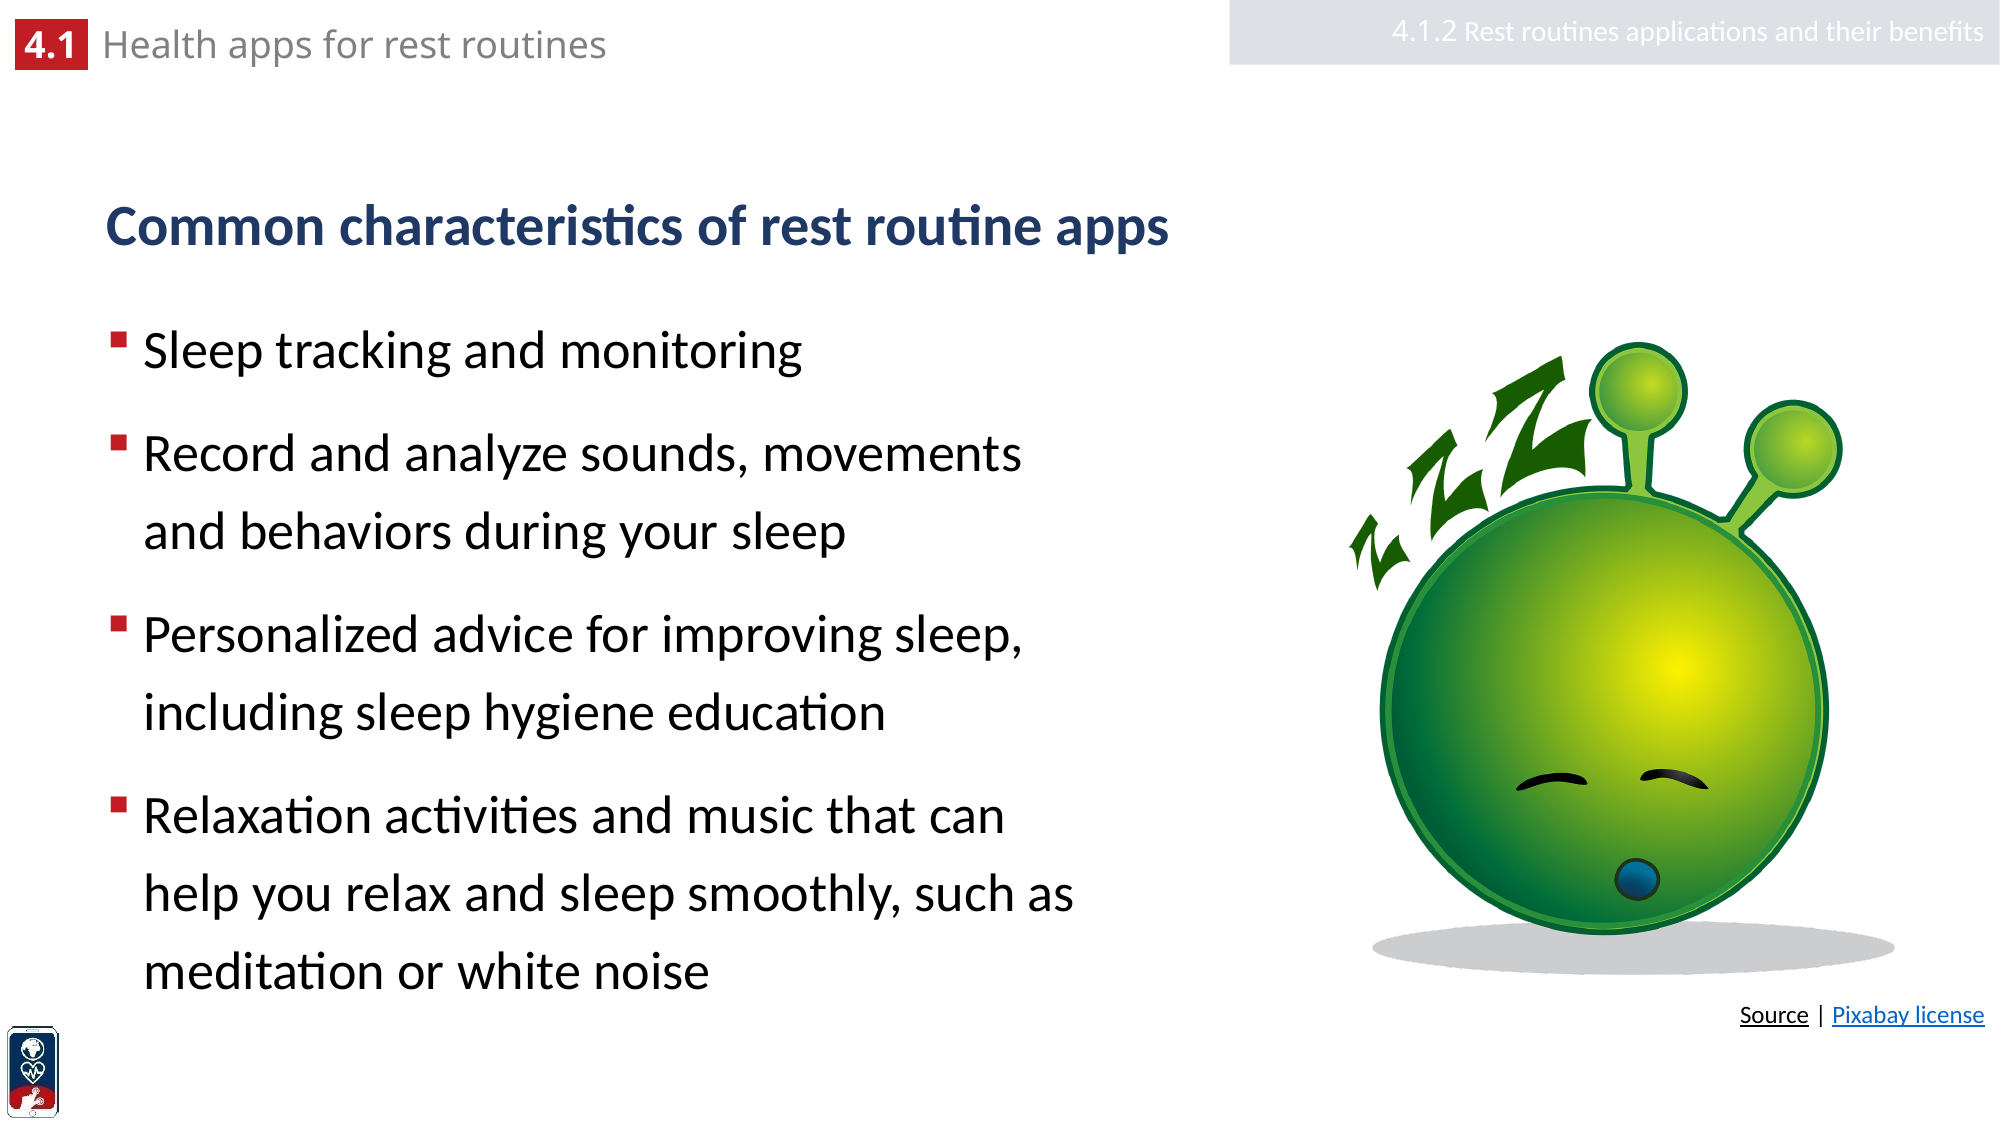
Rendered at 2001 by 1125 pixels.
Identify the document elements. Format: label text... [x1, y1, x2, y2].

text_box 4.1.2 Rest routines applications and their benefits [1229, 0, 2000, 65]
picture [7, 1026, 59, 1118]
text_box Source | Pixabay license [1604, 991, 2000, 1036]
list Sleep tracking and monitoring Record and analyze sounds, movements and behaviors during your sleep Personalized advice for improving sleep, including sleep hygiene education Relaxation activities and music that can help you relax and sleep smoothly, such as meditation or white noise [91, 293, 1118, 1083]
title Common characteristics of rest routine apps [91, 177, 1906, 277]
picture [1330, 329, 1909, 986]
